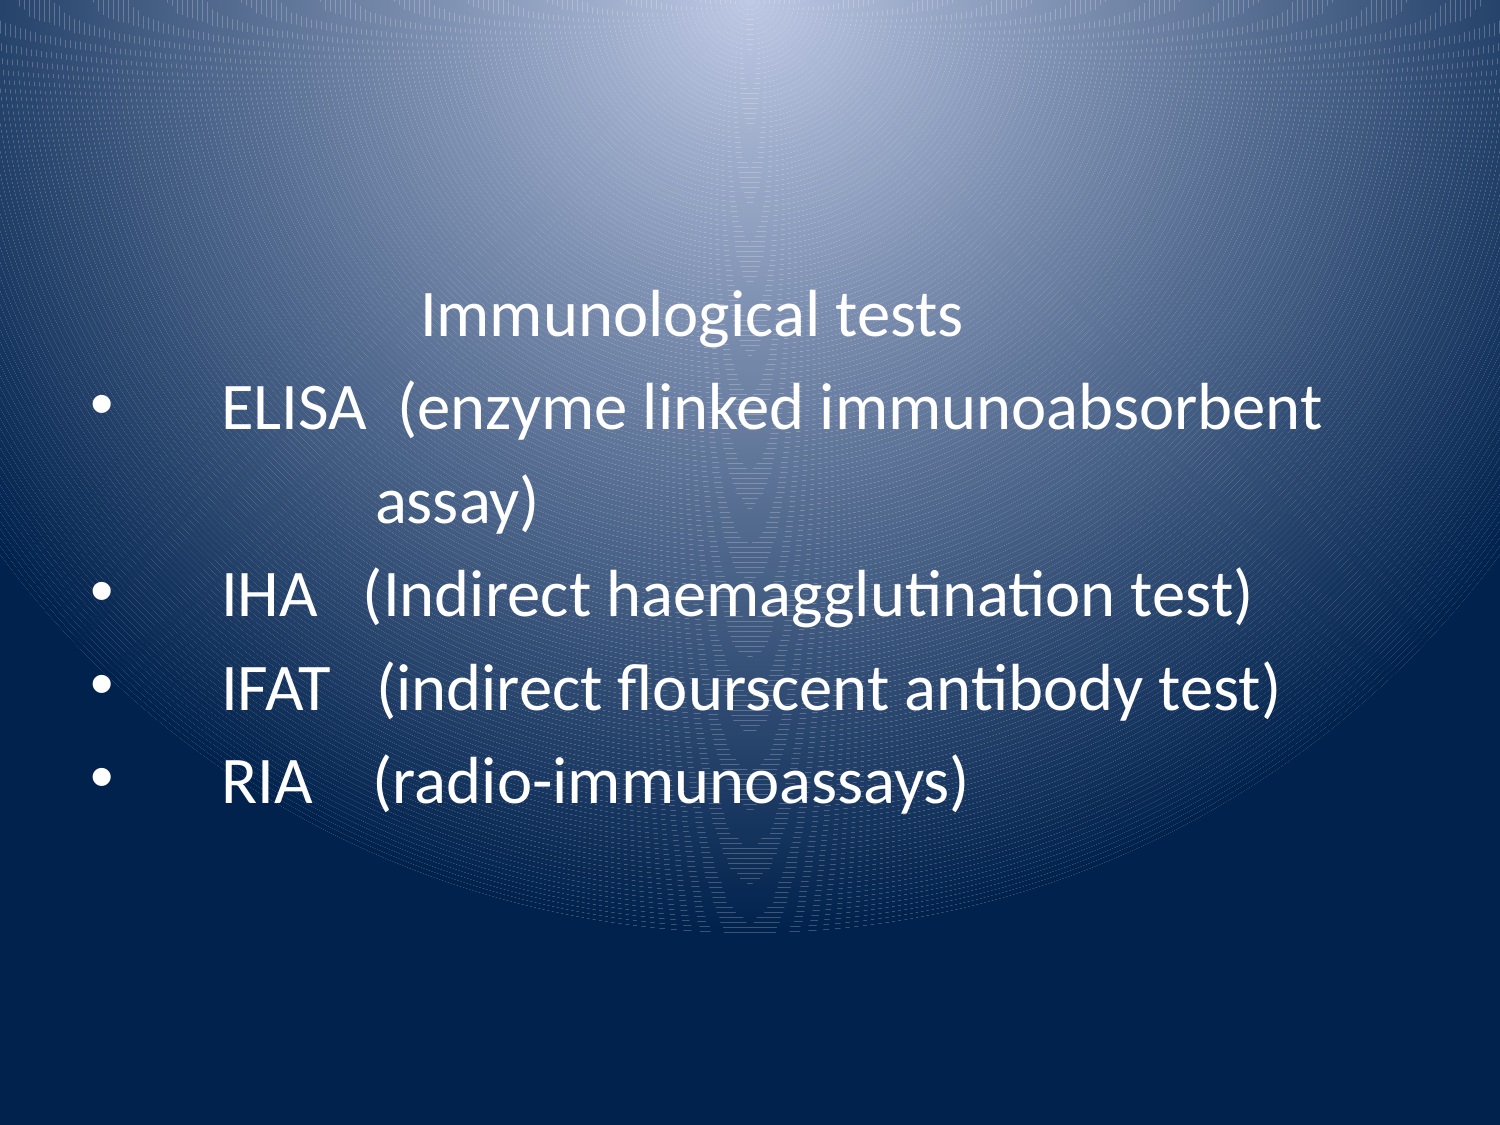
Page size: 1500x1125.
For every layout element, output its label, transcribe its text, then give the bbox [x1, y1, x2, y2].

list Immunological tests ELISA (enzyme linked immunoabsorbent assay) IHA (Indirect haemagglutination test) IFAT (indirect flourscent antibody test) RIA (radio-immunoassays) [75, 262, 1425, 1005]
